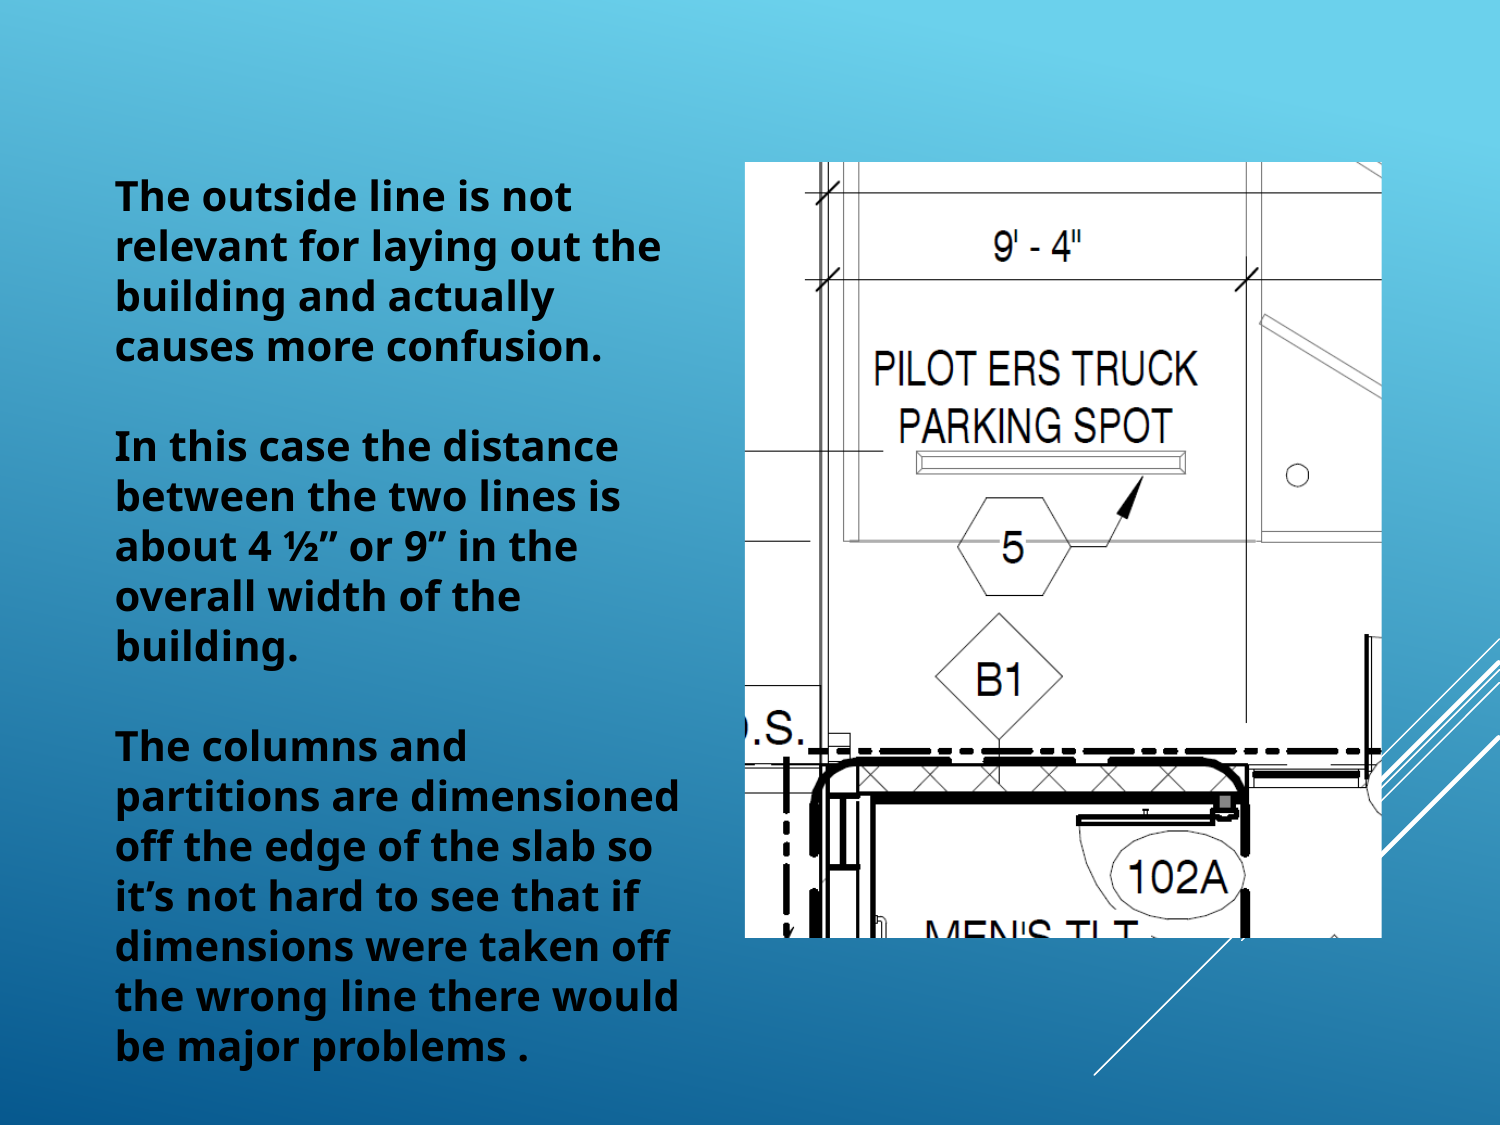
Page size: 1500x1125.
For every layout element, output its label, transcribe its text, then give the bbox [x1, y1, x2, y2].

text_box The outside line is not relevant for laying out the building and actually causes more confusion. In this case the distance between the two lines is about 4 ½” or 9” in the overall width of the building. The columns and partitions are dimensioned off the edge of the slab so it’s not hard to see that if dimensions were taken off the wrong line there would be major problems . [99, 162, 700, 1078]
picture [744, 162, 1382, 938]
